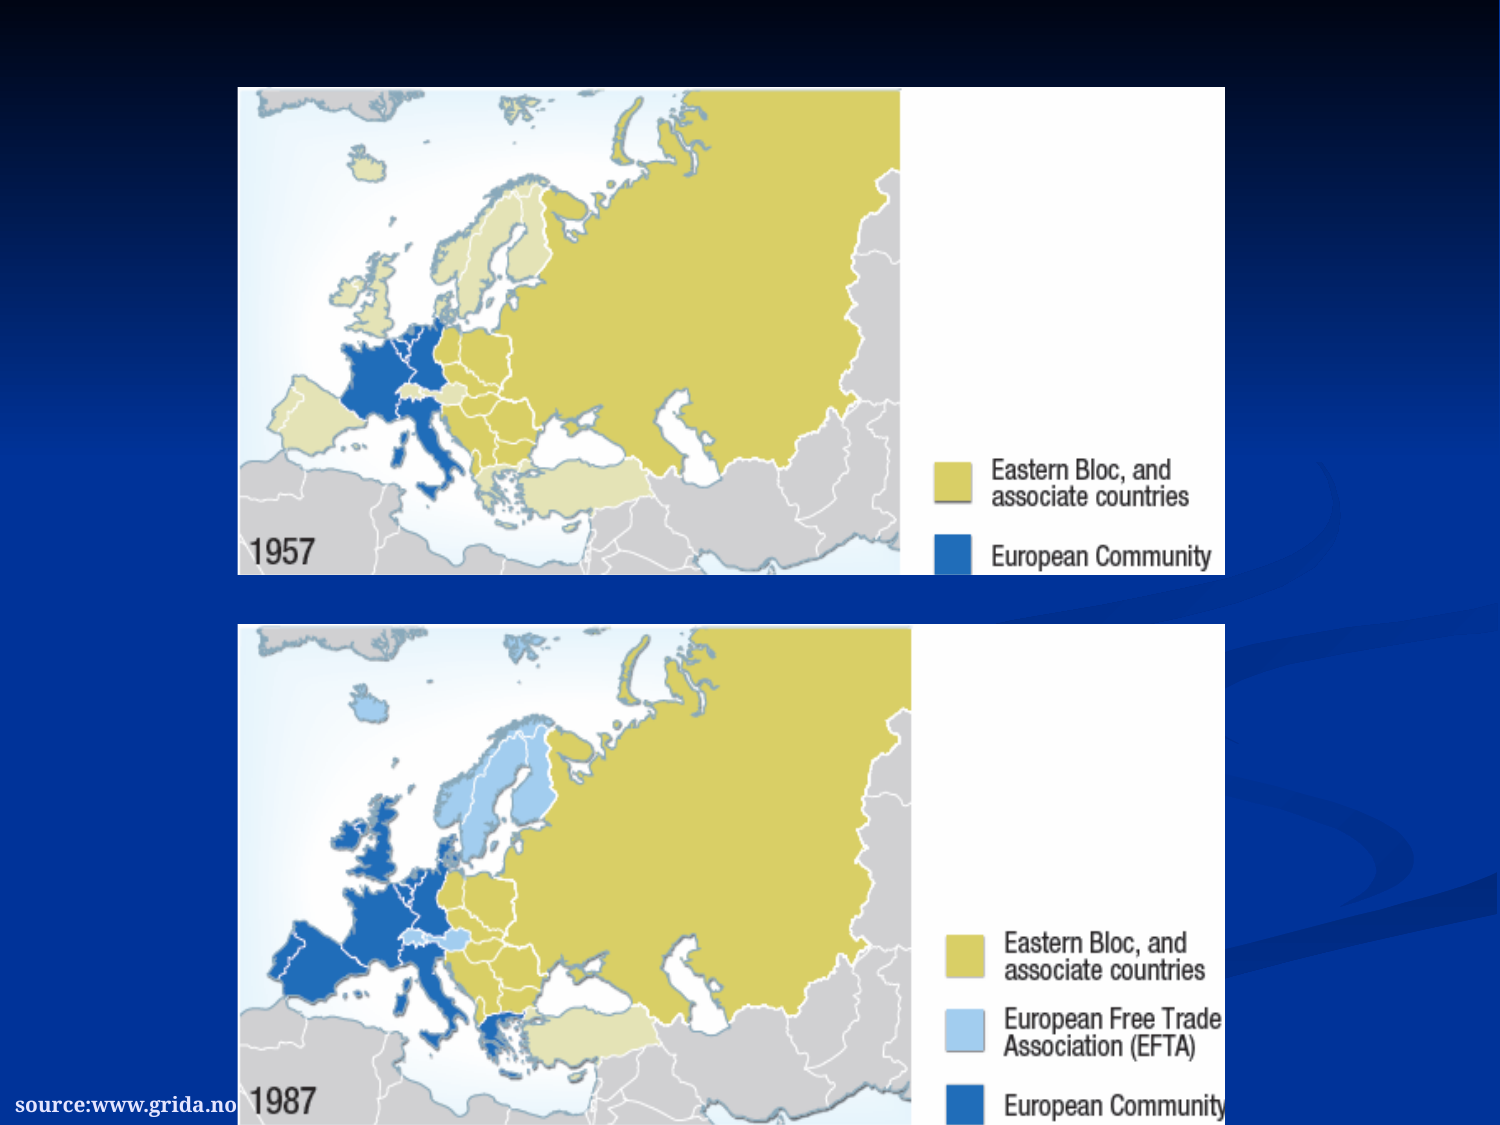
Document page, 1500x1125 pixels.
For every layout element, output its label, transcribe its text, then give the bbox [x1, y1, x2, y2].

title source:www.grida.no [0, 1082, 232, 1125]
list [237, 624, 1226, 1125]
picture [237, 87, 1226, 576]
